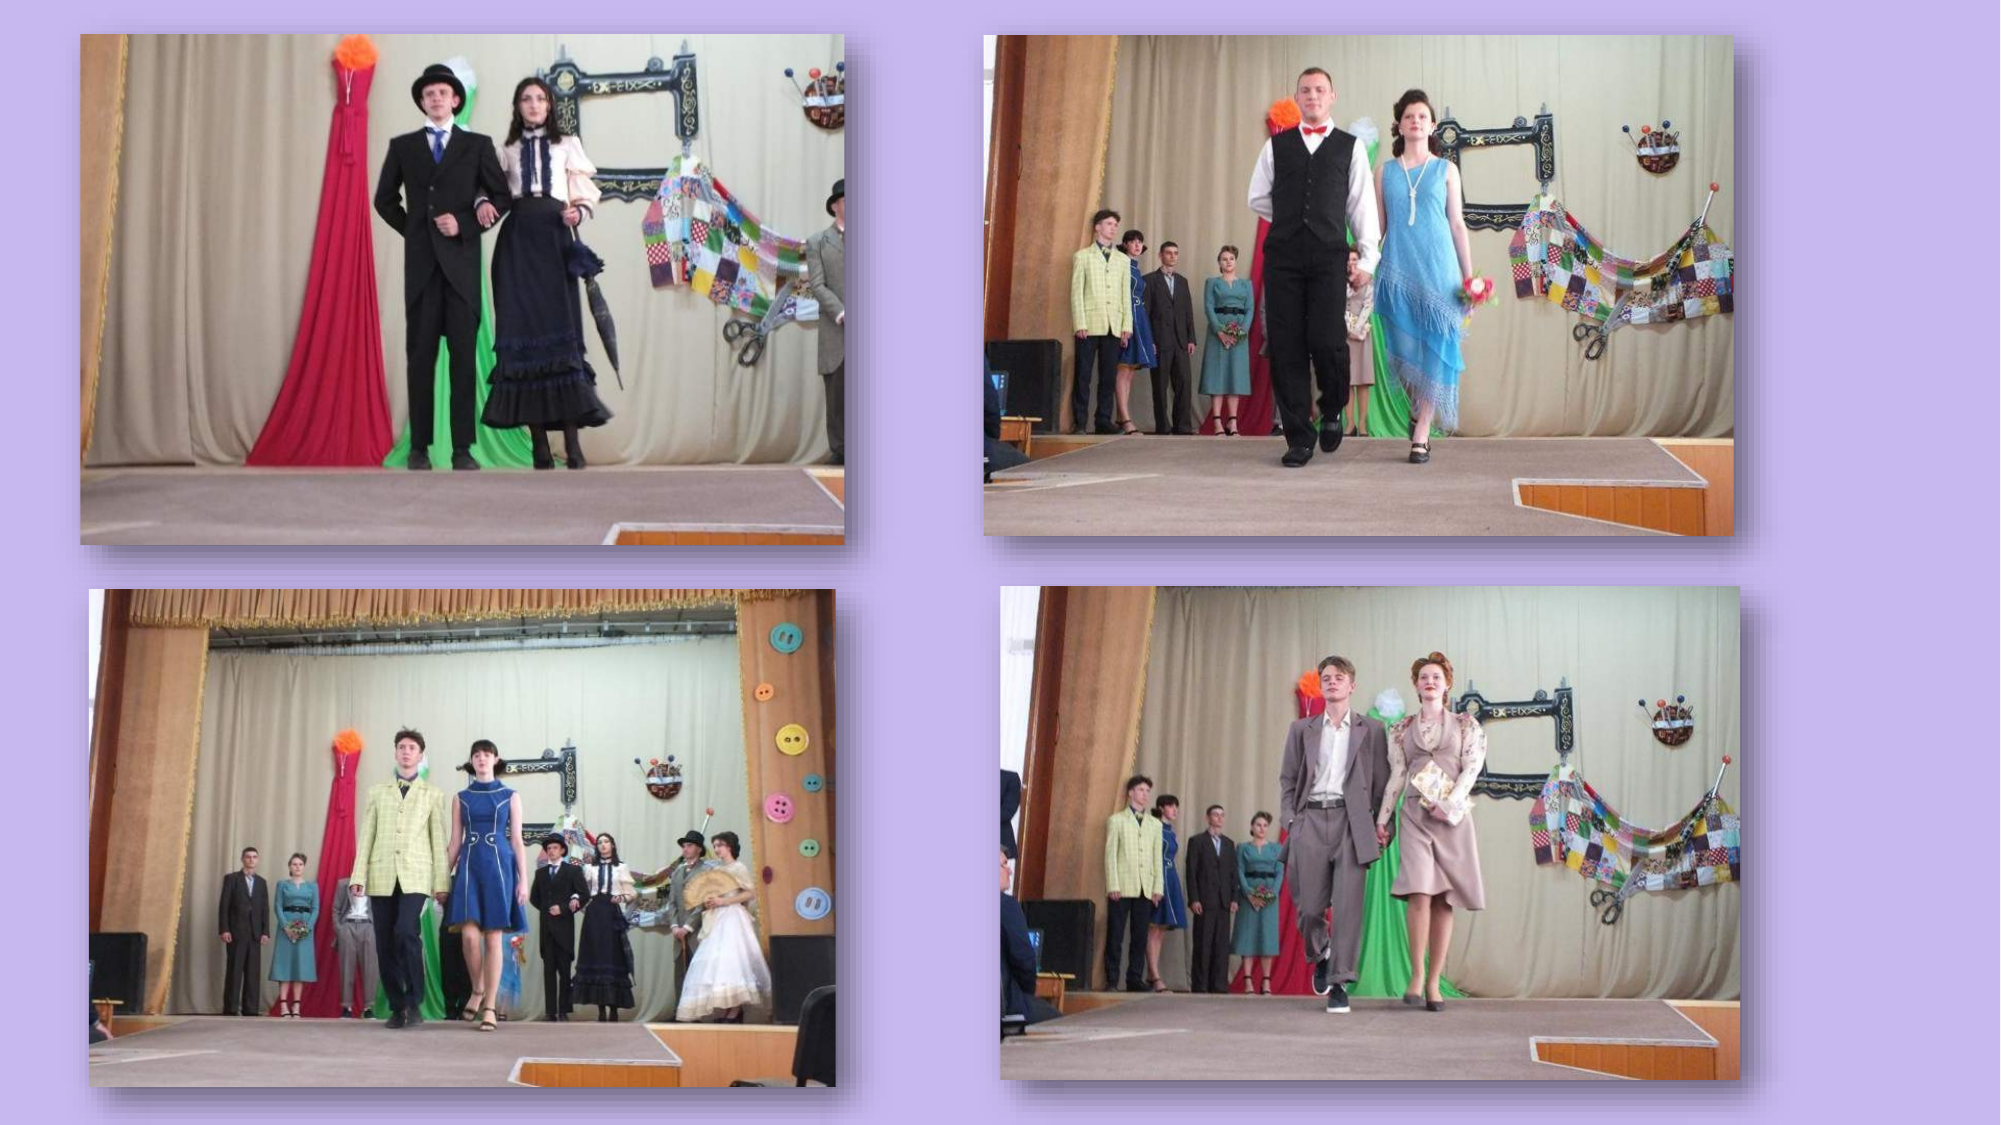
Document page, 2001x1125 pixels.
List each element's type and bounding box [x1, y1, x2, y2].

text_box [47, 2, 907, 1125]
text_box [951, 2, 1802, 1125]
